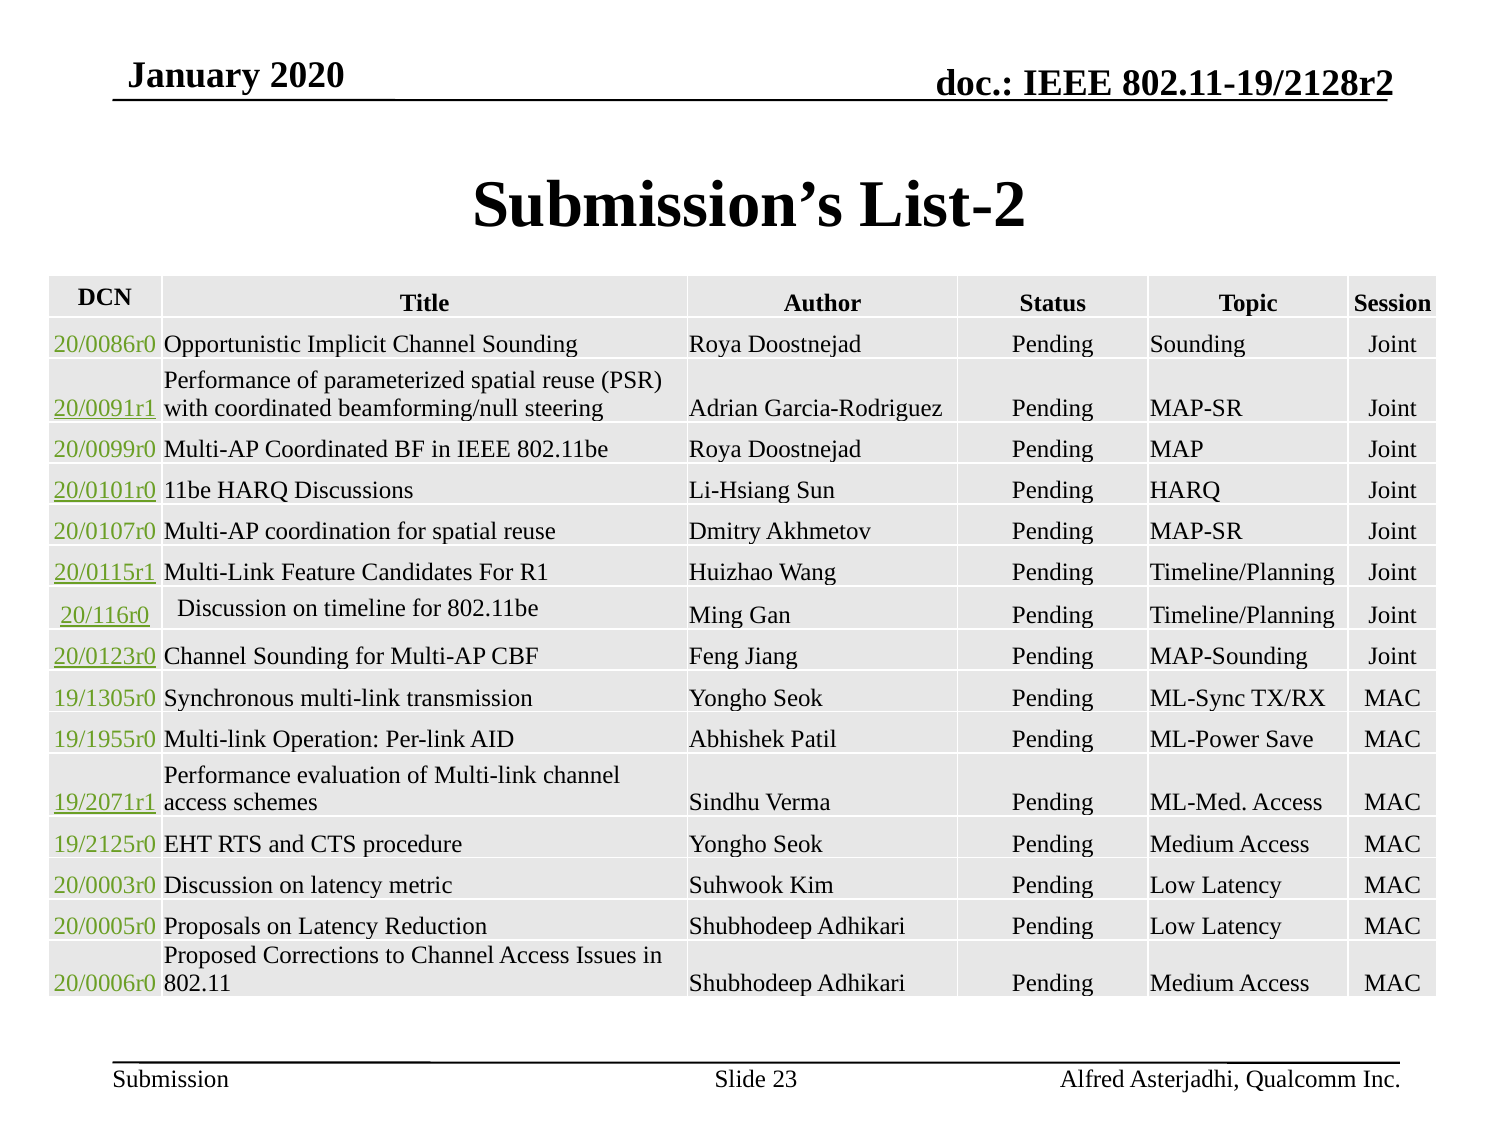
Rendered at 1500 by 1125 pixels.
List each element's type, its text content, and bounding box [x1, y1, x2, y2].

table_cell Low Latency [1149, 900, 1347, 939]
table_cell Ming Gan [688, 587, 957, 628]
table_cell MAP [1149, 423, 1347, 462]
table_cell Synchronous multi-link transmission [163, 671, 687, 711]
table_cell Performance of parameterized spatial reuse (PSR) with coordinated beamforming/null steering [163, 359, 687, 421]
table_cell Yongho Seok [688, 671, 957, 711]
table_header Title [163, 276, 687, 316]
table_cell Timeline/Planning [1149, 546, 1347, 585]
table_cell Pending [958, 423, 1147, 462]
table_cell EHT RTS and CTS procedure [163, 817, 687, 857]
table_cell Roya Doostnejad [688, 318, 957, 357]
table_cell Pending [958, 630, 1147, 669]
table_cell Multi-AP coordination for spatial reuse [163, 505, 687, 544]
table_cell Li-Hsiang Sun [688, 464, 957, 503]
table_cell Opportunistic Implicit Channel Sounding [163, 318, 687, 357]
table_cell 20/0005r0 [49, 900, 161, 939]
footer Alfred Asterjadhi, Qualcomm Inc. [878, 1061, 1402, 1093]
table_cell Joint [1349, 546, 1436, 585]
table_cell MAC [1349, 671, 1436, 711]
table_cell Multi-AP Coordinated BF in IEEE 802.11be [163, 423, 687, 462]
table_cell 20/0107r0 [49, 505, 161, 544]
slide_number Slide 23 [712, 1061, 800, 1123]
table_cell Pending [958, 464, 1147, 503]
table_cell Pending [958, 900, 1147, 939]
table_cell 19/1305r0 [49, 671, 161, 711]
table_cell 11be HARQ Discussions [163, 464, 687, 503]
table_cell Pending [958, 941, 1147, 996]
table_cell MAC [1349, 712, 1436, 752]
table_cell Pending [958, 359, 1147, 421]
table_cell 19/1955r0 [49, 712, 161, 752]
table_cell Joint [1349, 318, 1436, 357]
table_cell Medium Access [1149, 941, 1347, 996]
table_cell Discussion on latency metric [163, 858, 687, 898]
title Submission’s List-2 [112, 112, 1388, 274]
table_cell 20/0101r0 [49, 464, 161, 503]
table_cell 20/0091r1 [49, 359, 161, 421]
table_cell Dmitry Akhmetov [688, 505, 957, 544]
table_cell 20/116r0 [49, 587, 161, 628]
table_cell Huizhao Wang [688, 546, 957, 585]
table_cell 20/0003r0 [49, 858, 161, 898]
table_cell Proposals on Latency Reduction [163, 900, 687, 939]
table_cell Feng Jiang [688, 630, 957, 669]
table_cell Proposed Corrections to Channel Access Issues in 802.11 [163, 941, 687, 996]
text_box January 2020 [112, 42, 491, 88]
table_cell Joint [1349, 630, 1436, 669]
table_cell Roya Doostnejad [688, 423, 957, 462]
table_header Topic [1149, 276, 1347, 316]
table_cell Abhishek Patil [688, 712, 957, 752]
table_cell Joint [1349, 464, 1436, 503]
table_cell Pending [958, 505, 1147, 544]
table_cell Performance evaluation of Multi-link channel access schemes [163, 754, 687, 815]
table_cell Discussion on timeline for 802.11be [163, 587, 687, 628]
table_cell Shubhodeep Adhikari [688, 900, 957, 939]
table_cell MAC [1349, 900, 1436, 939]
table_cell Adrian Garcia-Rodriguez [688, 359, 957, 421]
table_cell MAP-Sounding [1149, 630, 1347, 669]
table_cell MAP-SR [1149, 359, 1347, 421]
table_cell HARQ [1149, 464, 1347, 503]
table_cell 19/2071r1 [49, 754, 161, 815]
table_cell ML-Power Save [1149, 712, 1347, 752]
table_cell MAC [1349, 941, 1436, 996]
table_cell Pending [958, 546, 1147, 585]
table_cell MAC [1349, 754, 1436, 815]
table_cell Sindhu Verma [688, 754, 957, 815]
table_header DCN [49, 276, 161, 316]
table_cell Suhwook Kim [688, 858, 957, 898]
table_cell Joint [1349, 587, 1436, 628]
table_cell Pending [958, 817, 1147, 857]
table_cell Yongho Seok [688, 817, 957, 857]
table_cell 20/0099r0 [49, 423, 161, 462]
table_cell MAP-SR [1149, 505, 1347, 544]
table_header Status [958, 276, 1147, 316]
table_cell 20/0115r1 [49, 546, 161, 585]
table_cell ML-Sync TX/RX [1149, 671, 1347, 711]
table_cell Low Latency [1149, 858, 1347, 898]
table_cell Sounding [1149, 318, 1347, 357]
table_cell Medium Access [1149, 817, 1347, 857]
table_cell Joint [1349, 505, 1436, 544]
table_cell Joint [1349, 359, 1436, 421]
table_cell Shubhodeep Adhikari [688, 941, 957, 996]
table_cell 19/2125r0 [49, 817, 161, 857]
table_cell MAC [1349, 817, 1436, 857]
table_cell 20/0006r0 [49, 941, 161, 996]
table_cell Pending [958, 754, 1147, 815]
table_header Author [688, 276, 957, 316]
table_cell Channel Sounding for Multi-AP CBF [163, 630, 687, 669]
table_cell 20/0123r0 [49, 630, 161, 669]
table_cell ML-Med. Access [1149, 754, 1347, 815]
table_cell Joint [1349, 423, 1436, 462]
table_cell Pending [958, 587, 1147, 628]
table_cell Pending [958, 858, 1147, 898]
table_header Session [1349, 276, 1436, 316]
table_cell Pending [958, 318, 1147, 357]
table_cell Timeline/Planning [1149, 587, 1347, 628]
table_cell MAC [1349, 858, 1436, 898]
table_cell Multi-link Operation: Per-link AID [163, 712, 687, 752]
table_cell Pending [958, 712, 1147, 752]
table_cell Pending [958, 671, 1147, 711]
table_cell 20/0086r0 [49, 318, 161, 357]
table_cell Multi-Link Feature Candidates For R1 [163, 546, 687, 585]
